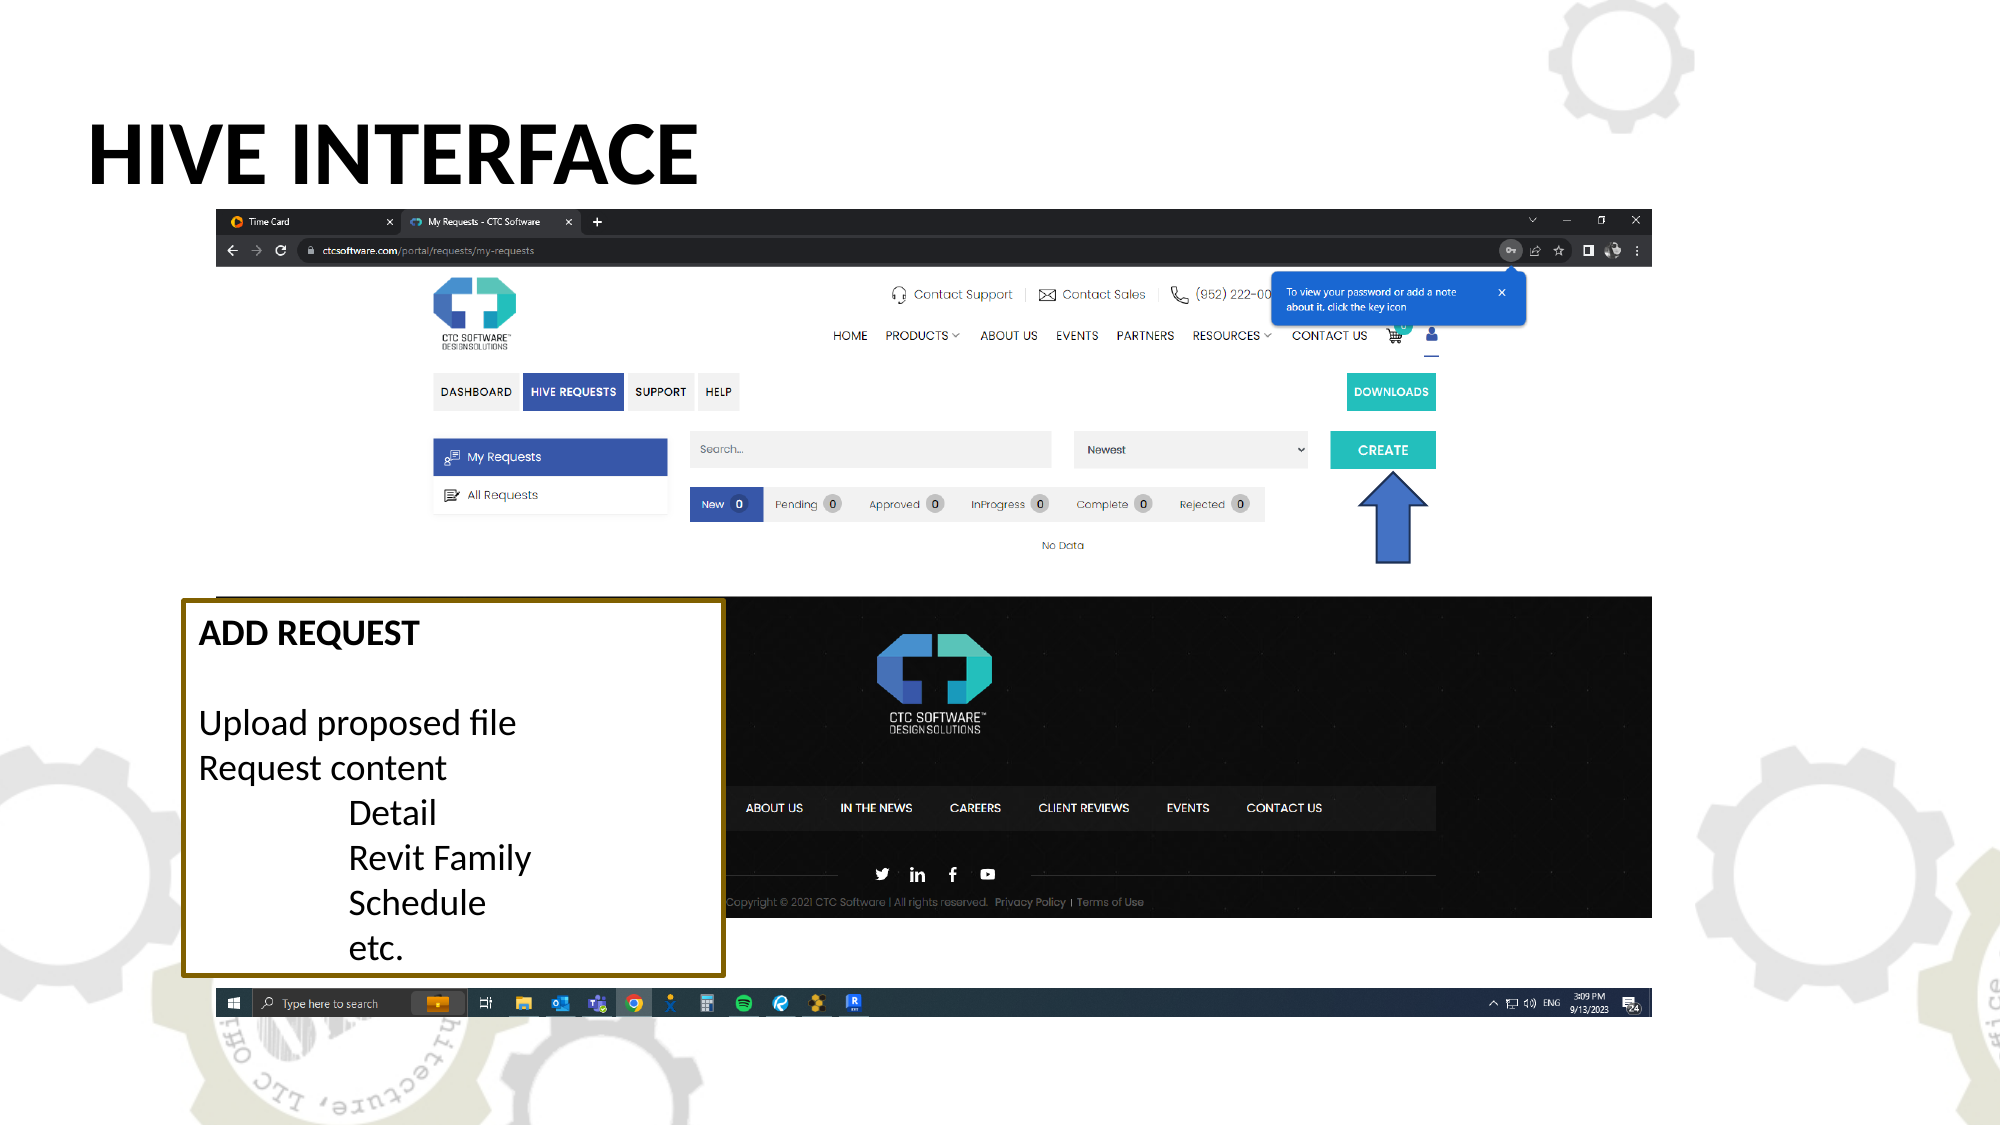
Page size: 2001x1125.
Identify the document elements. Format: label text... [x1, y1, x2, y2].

title HIVE INTERFACE [72, 46, 912, 264]
picture [216, 209, 1652, 1017]
text_box ADD REQUEST Upload proposed file Request content Detail Revit Family Schedule etc. [183, 600, 216, 976]
